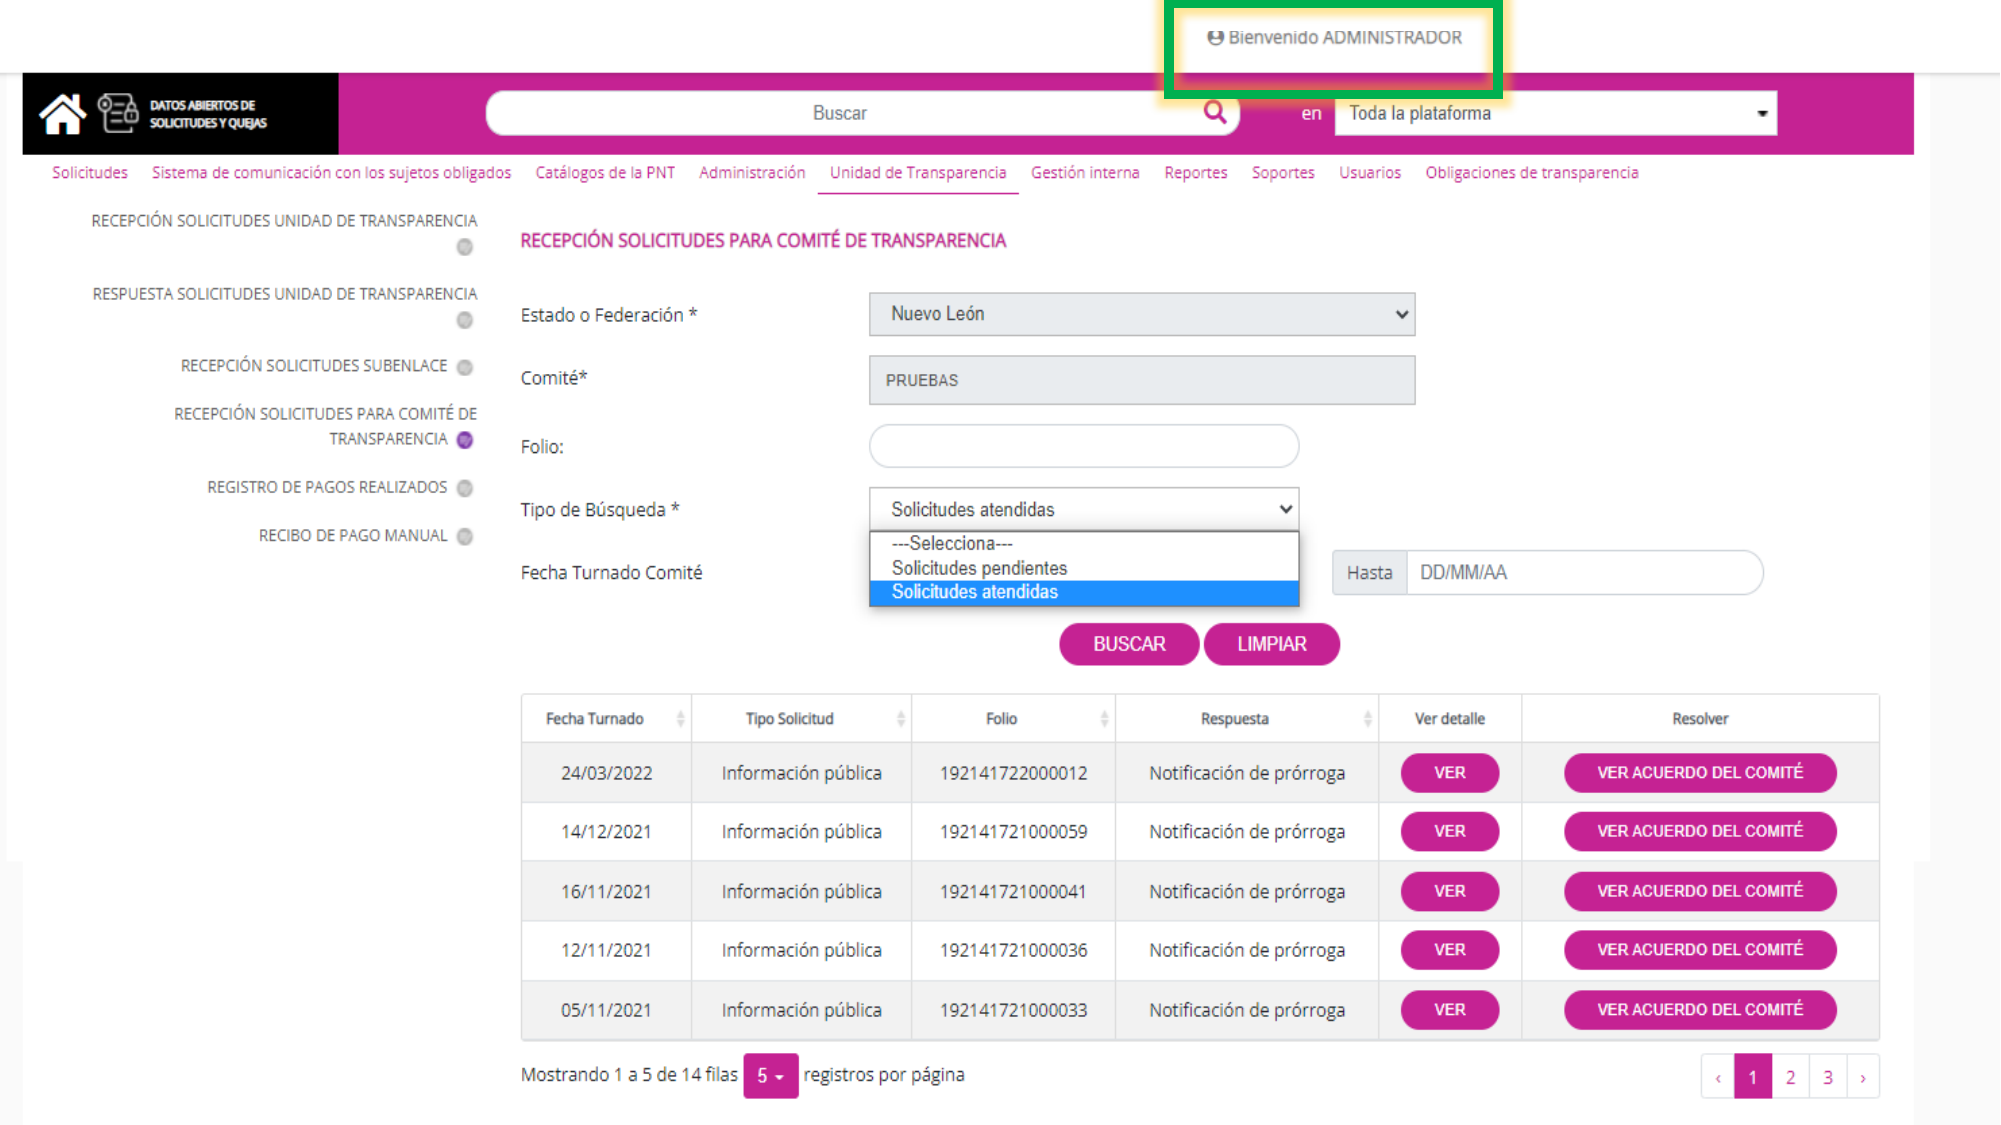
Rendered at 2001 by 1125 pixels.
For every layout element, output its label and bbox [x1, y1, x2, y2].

picture [0, 31, 2000, 1125]
text_box [1168, 2, 1499, 31]
